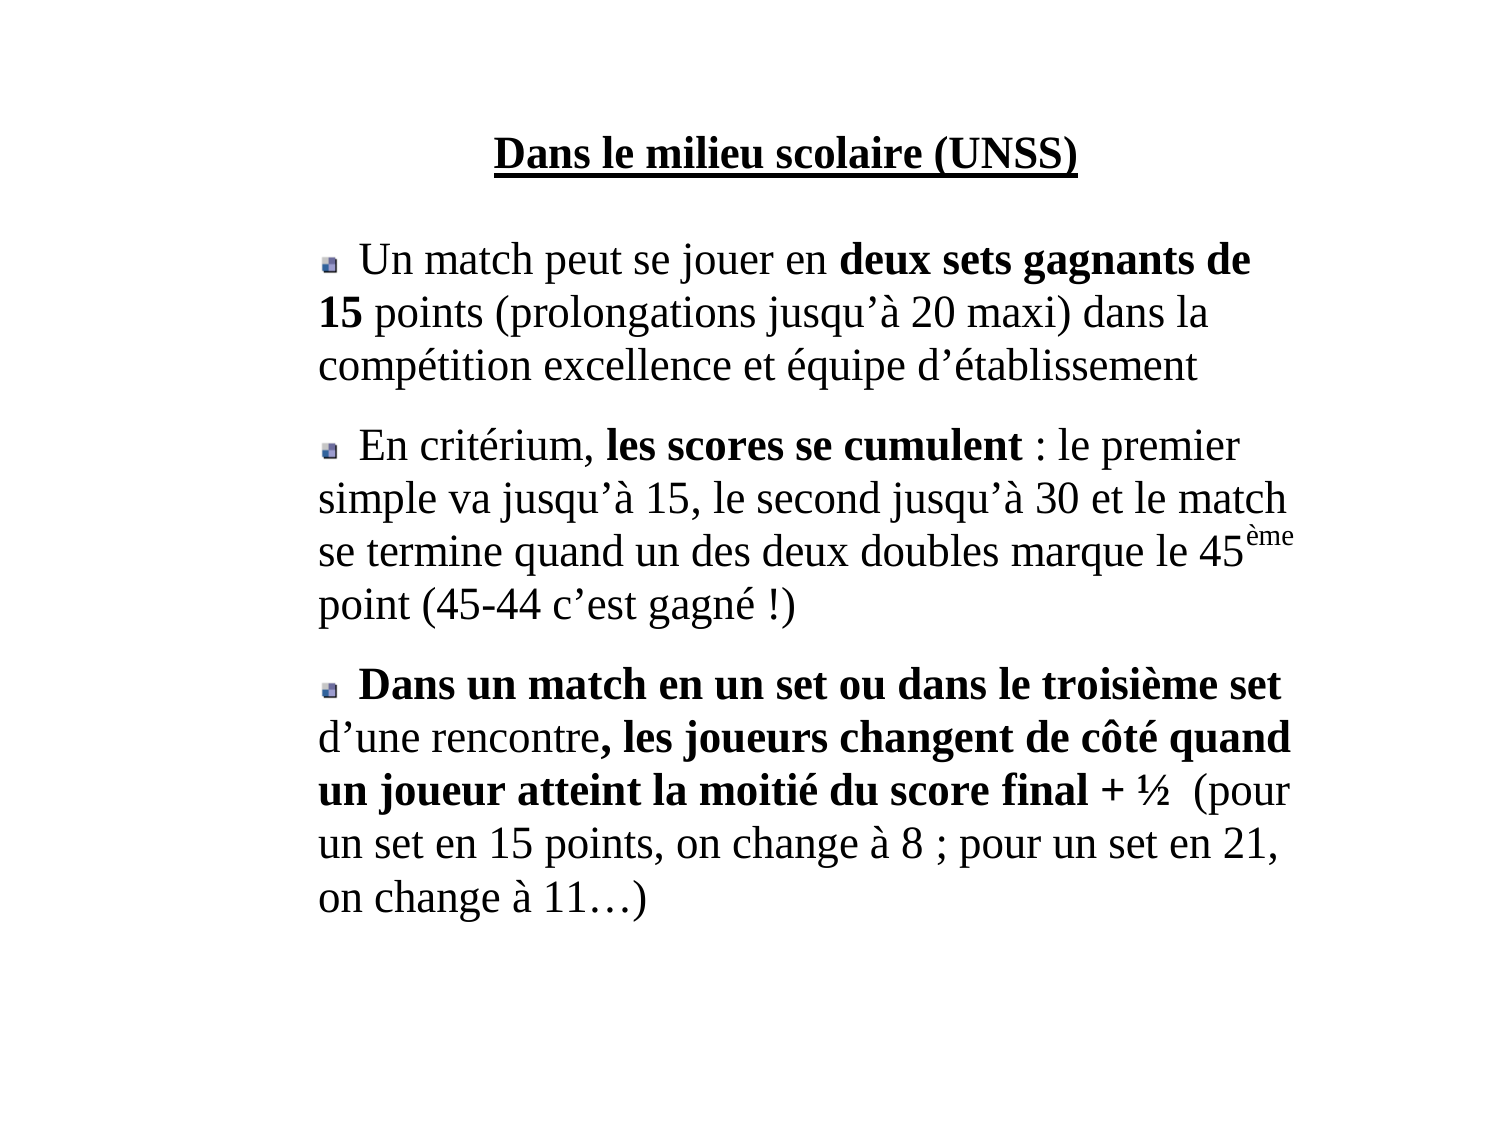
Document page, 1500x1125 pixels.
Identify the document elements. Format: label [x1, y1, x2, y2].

picture [277, 125, 1294, 923]
